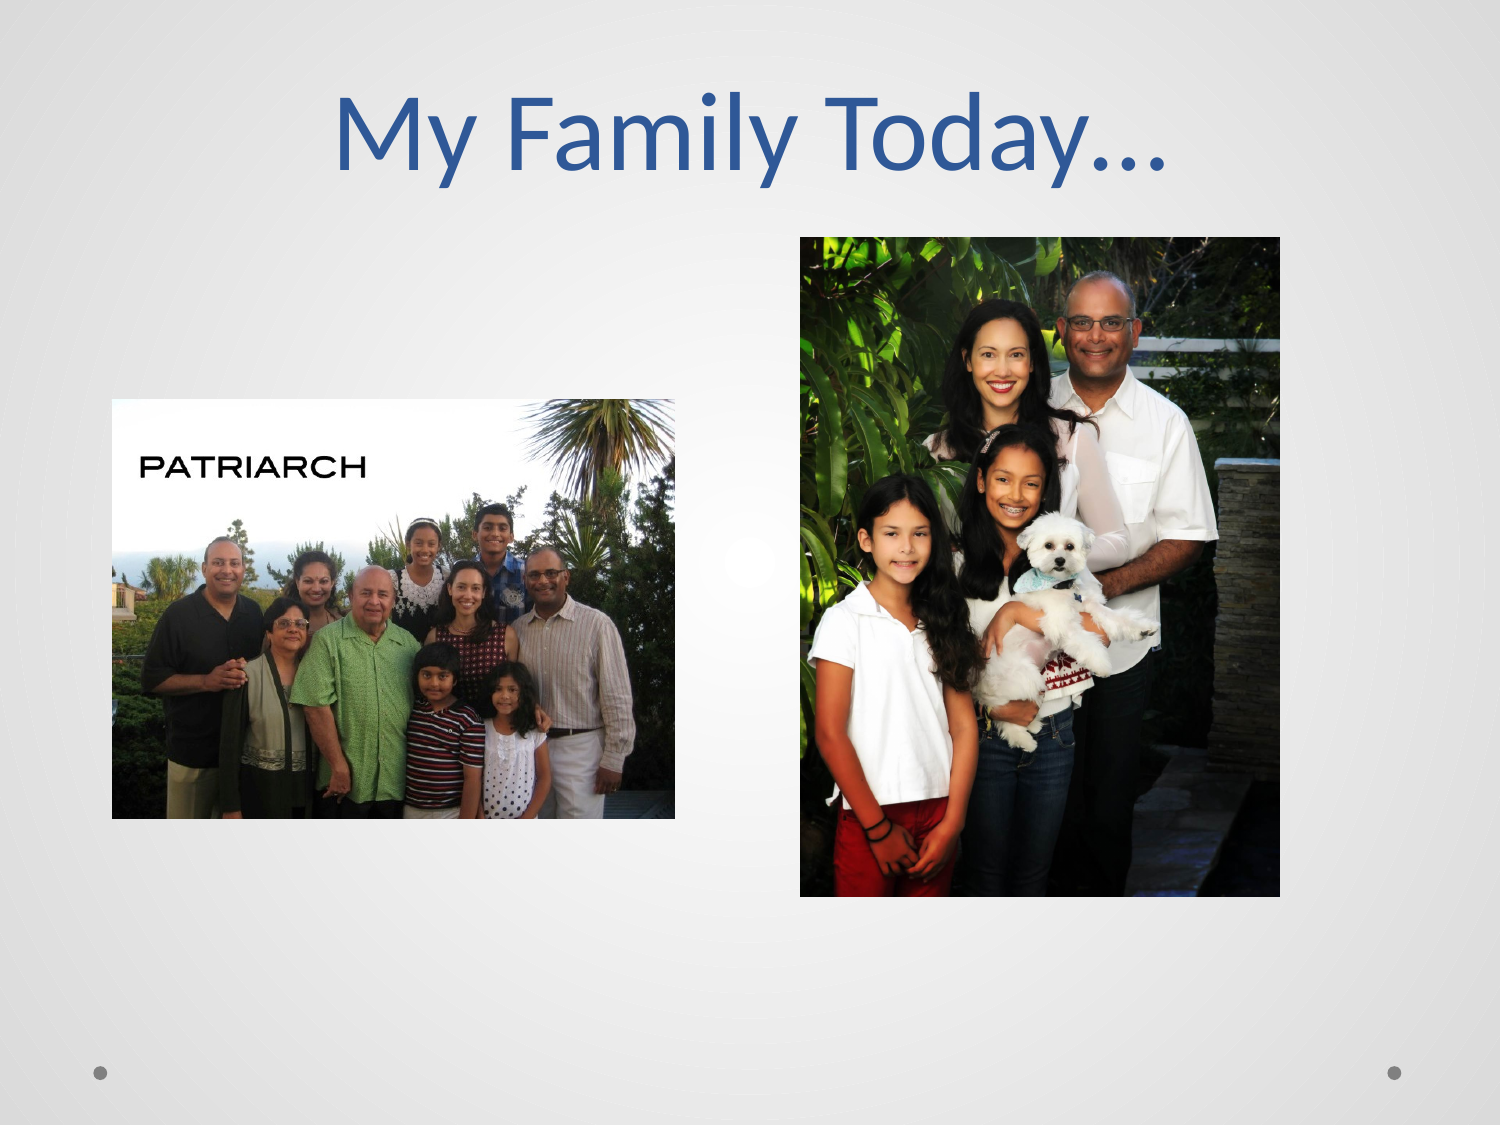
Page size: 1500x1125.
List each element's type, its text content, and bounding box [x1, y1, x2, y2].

picture [799, 237, 1280, 898]
title My Family Today… [75, 24, 1425, 200]
picture [112, 399, 676, 819]
